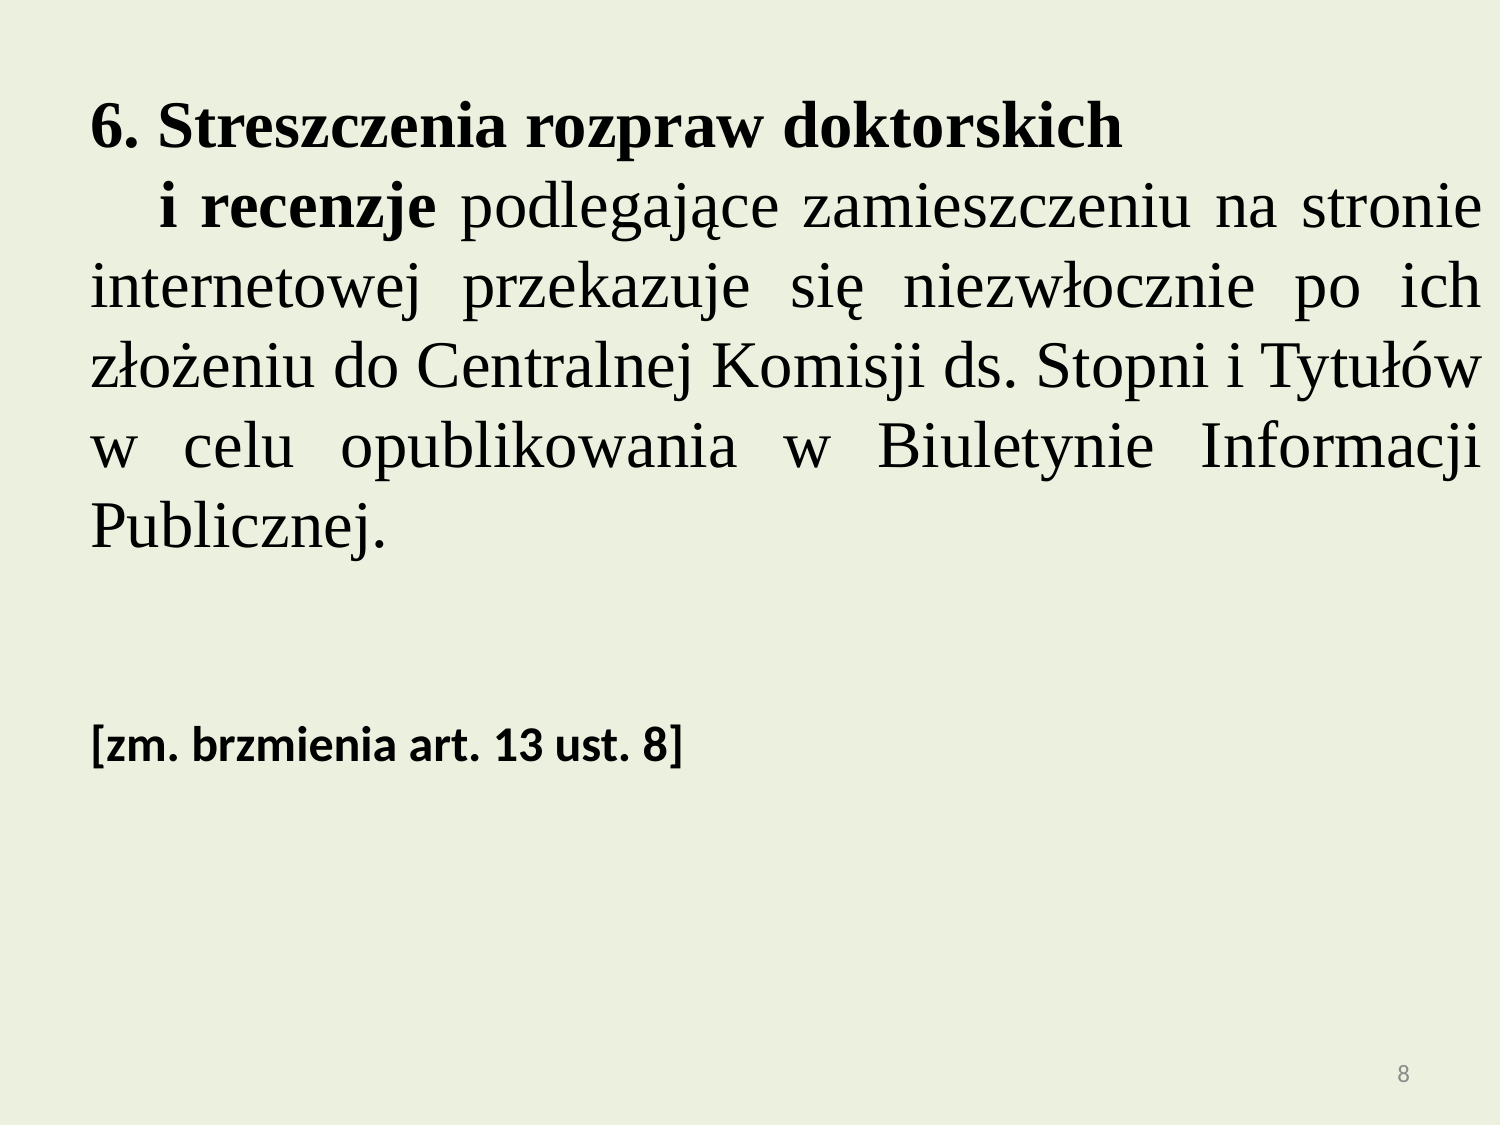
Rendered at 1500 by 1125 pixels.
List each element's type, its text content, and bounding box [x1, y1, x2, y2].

slide_number 8 [1074, 1042, 1425, 1103]
list 6. Streszczenia rozpraw doktorskich i recenzje podlegające zamieszczeniu na stronie internetowej przekazuje się niezwłocznie po ich złożeniu do Centralnej Komisji ds. Stopni i Tytułów w celu opublikowania w Biuletynie Informacji Publicznej. [zm. brzmienia art. 13 ust. 8] [0, 0, 1500, 1005]
